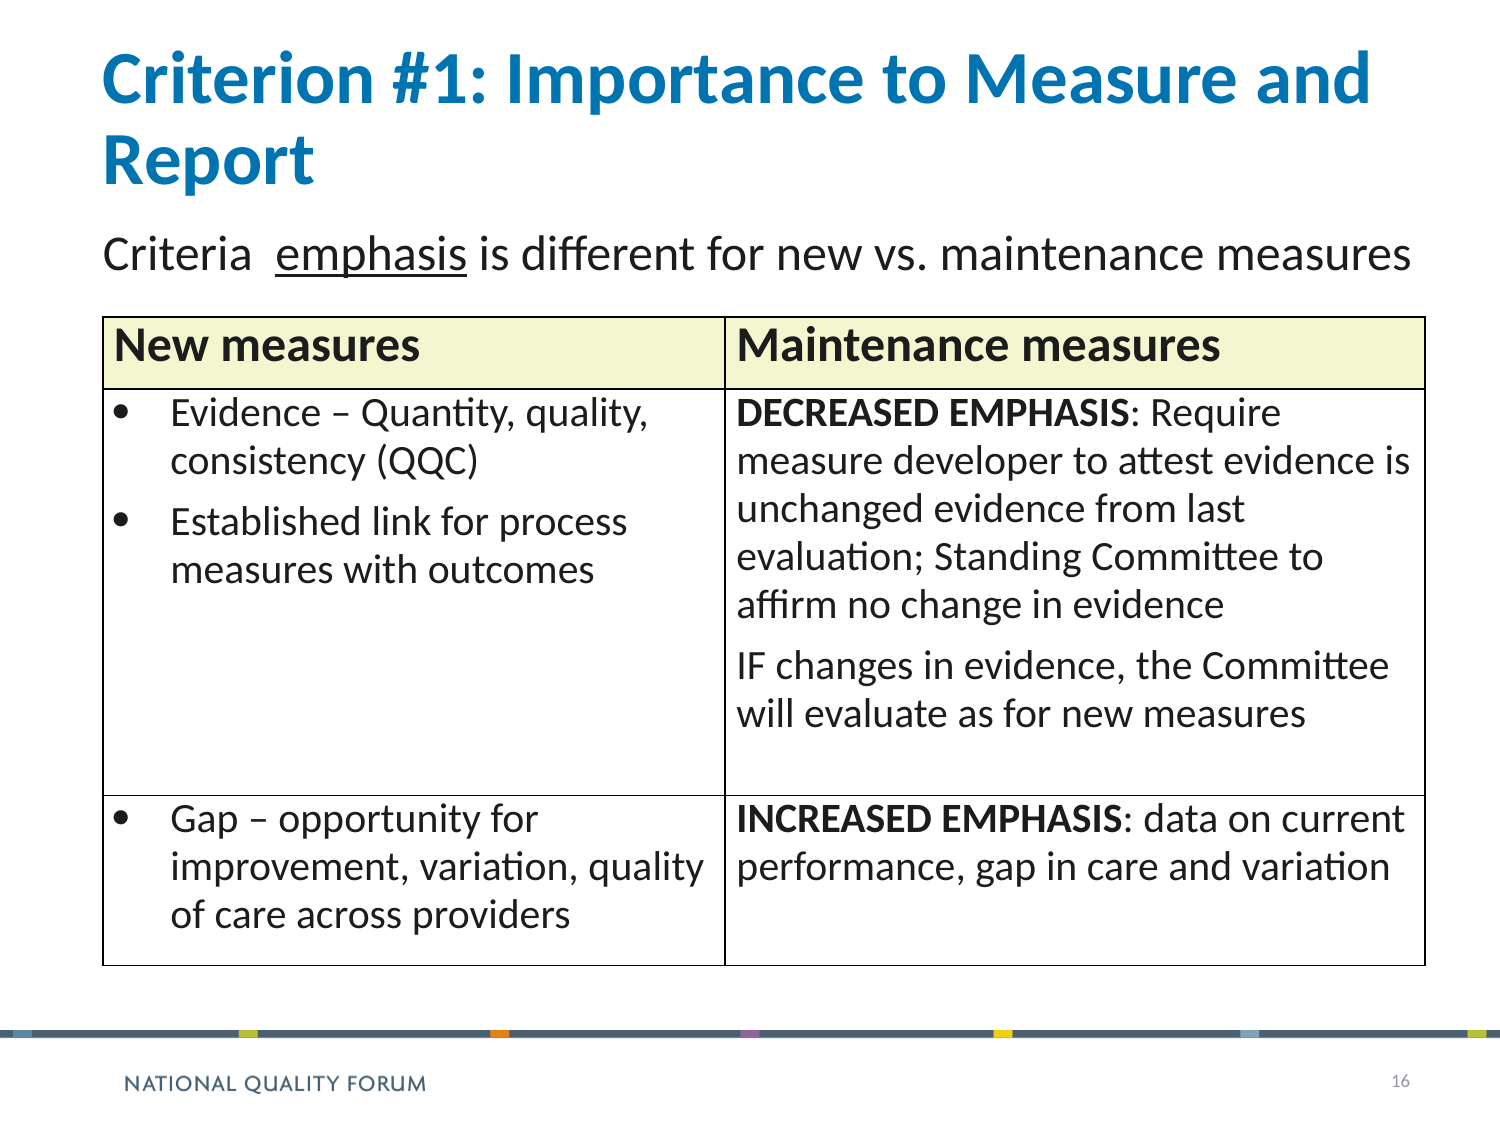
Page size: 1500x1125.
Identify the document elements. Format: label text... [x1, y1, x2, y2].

table_cell INCREASED EMPHASIS: data on current performance, gap in care and variation [726, 796, 1424, 965]
table_header Maintenance measures [726, 318, 1424, 388]
table_cell DECREASED EMPHASIS: Require measure developer to attest evidence is unchanged evidence from last evaluation; Standing Committee to affirm no change in evidence IF changes in evidence, the Committee will evaluate as for new measures [726, 390, 1424, 795]
table_cell Evidence – Quantity, quality, consistency (QQC) Established link for process measures with outcomes [104, 390, 724, 795]
picture [0, 1030, 1500, 1097]
table_header New measures [104, 318, 724, 388]
title Criterion #1: Importance to Measure and Report Criteria emphasis is different for new vs. maintenance measures [102, 38, 1425, 227]
slide_number 16 [1166, 1061, 1425, 1113]
table_cell Gap – opportunity for improvement, variation, quality of care across providers [104, 796, 724, 965]
